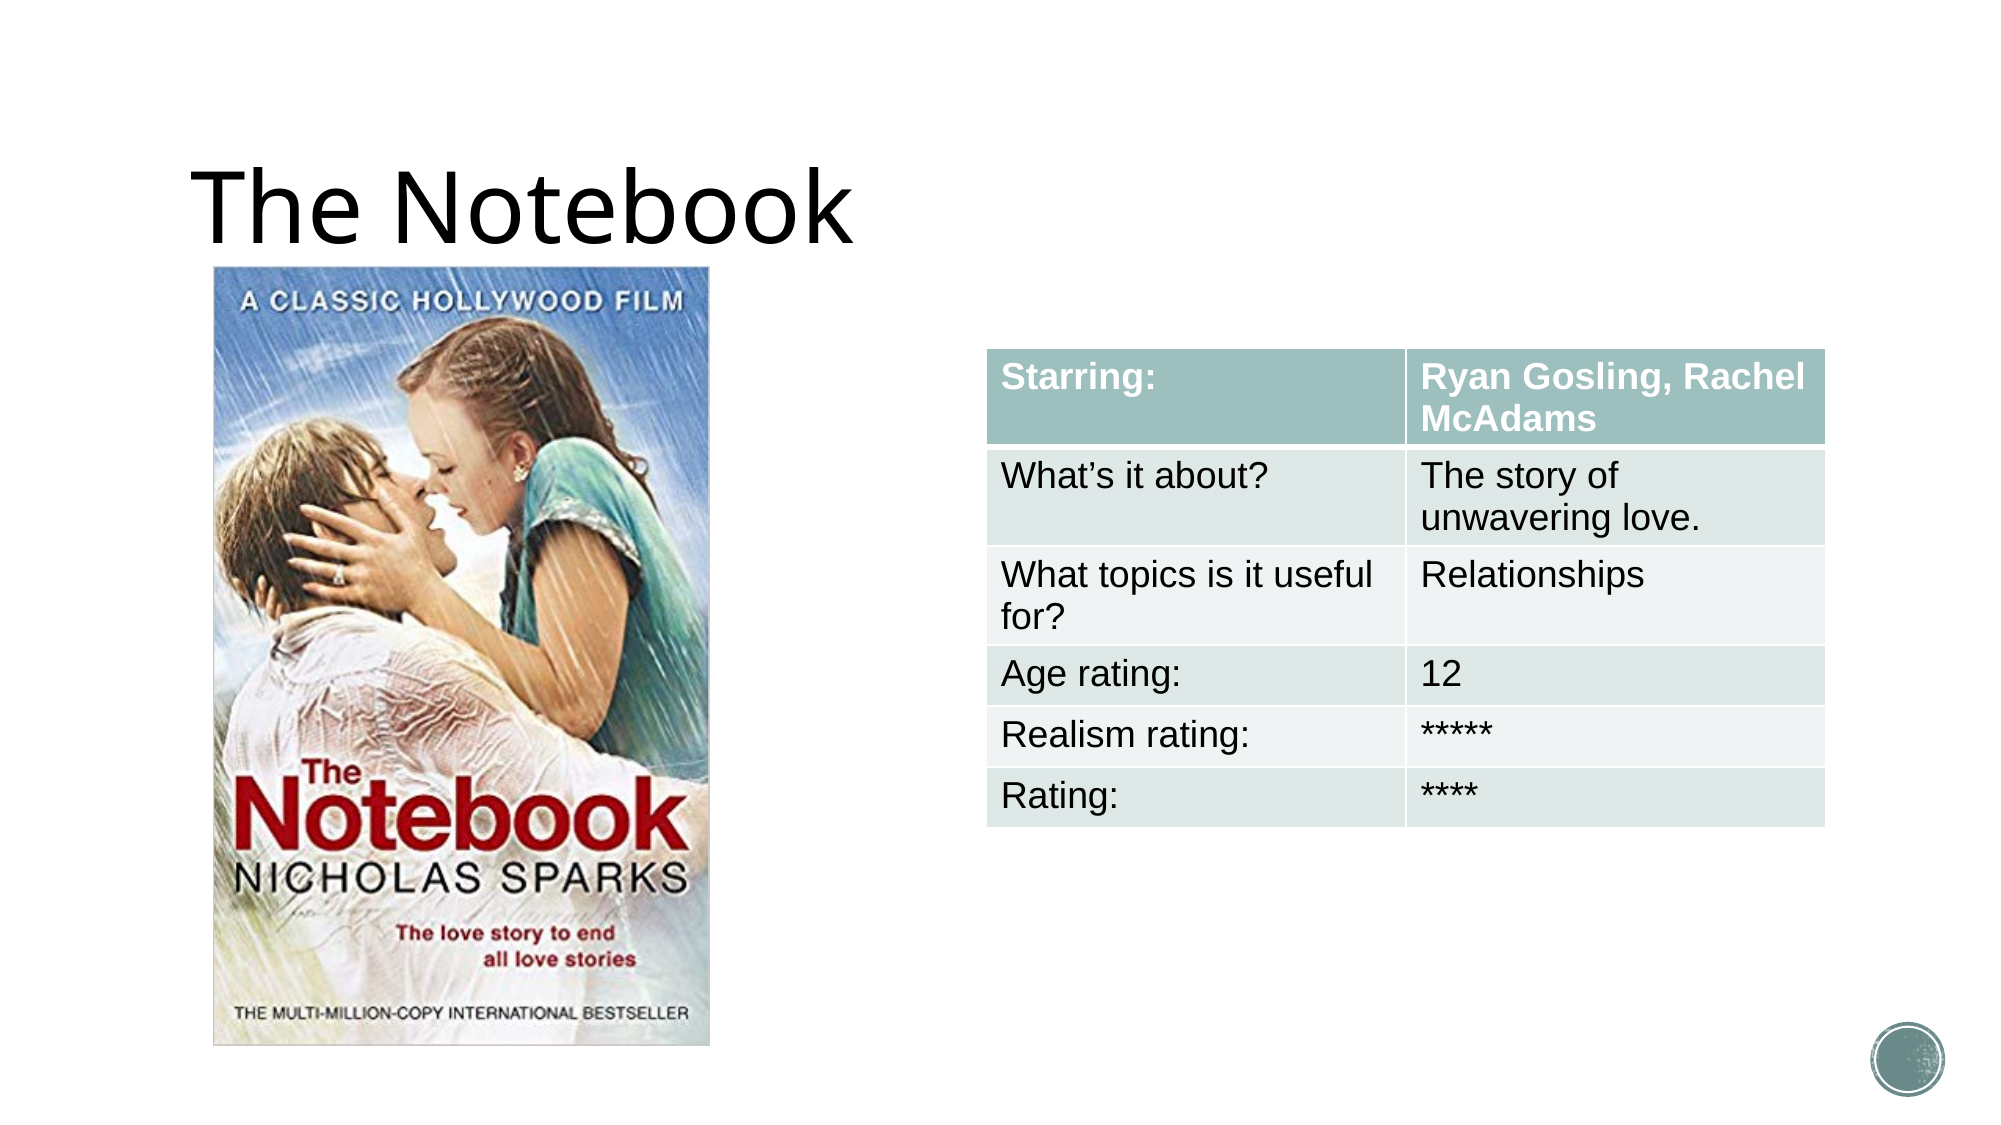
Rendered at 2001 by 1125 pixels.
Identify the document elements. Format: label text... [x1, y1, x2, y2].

table_cell What topics is it useful for? [987, 547, 1405, 644]
table_cell Rating: [987, 768, 1405, 827]
table_cell Realism rating: [987, 707, 1405, 766]
table_header Ryan Gosling, Rachel McAdams [1407, 349, 1825, 444]
table_cell 12 [1407, 646, 1825, 705]
table_cell ***** [1407, 707, 1825, 766]
title The Notebook [175, 79, 1826, 344]
table_header Starring: [987, 349, 1405, 444]
table_cell Age rating: [987, 646, 1405, 705]
picture [213, 266, 710, 1046]
table_cell Relationships [1407, 547, 1825, 644]
table_cell The story of unwavering love. [1407, 450, 1825, 545]
table_cell What’s it about? [987, 450, 1405, 545]
table_cell **** [1407, 768, 1825, 827]
